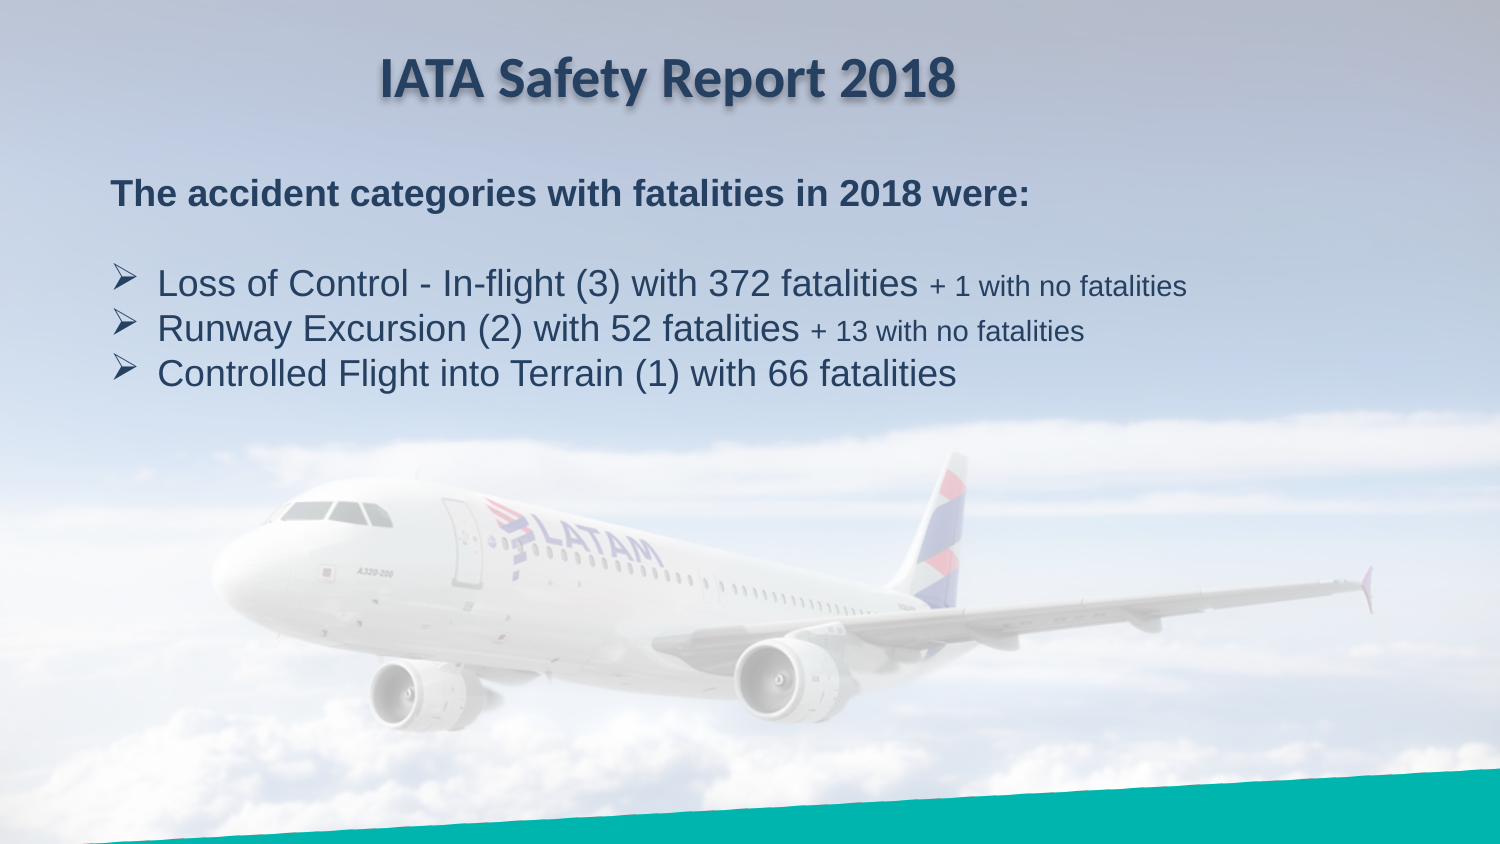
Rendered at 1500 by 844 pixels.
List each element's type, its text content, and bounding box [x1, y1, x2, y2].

text_box The accident categories with fatalities in 2018 were: Loss of Control - In-flight (3) with 372 fatalities + 1 with no fatalities Runway Excursion (2) with 52 fatalities + 13 with no fatalities Controlled Flight into Terrain (1) with 66 fatalities [95, 161, 1424, 402]
text_box IATA Safety Report 2018 [316, 32, 1021, 97]
